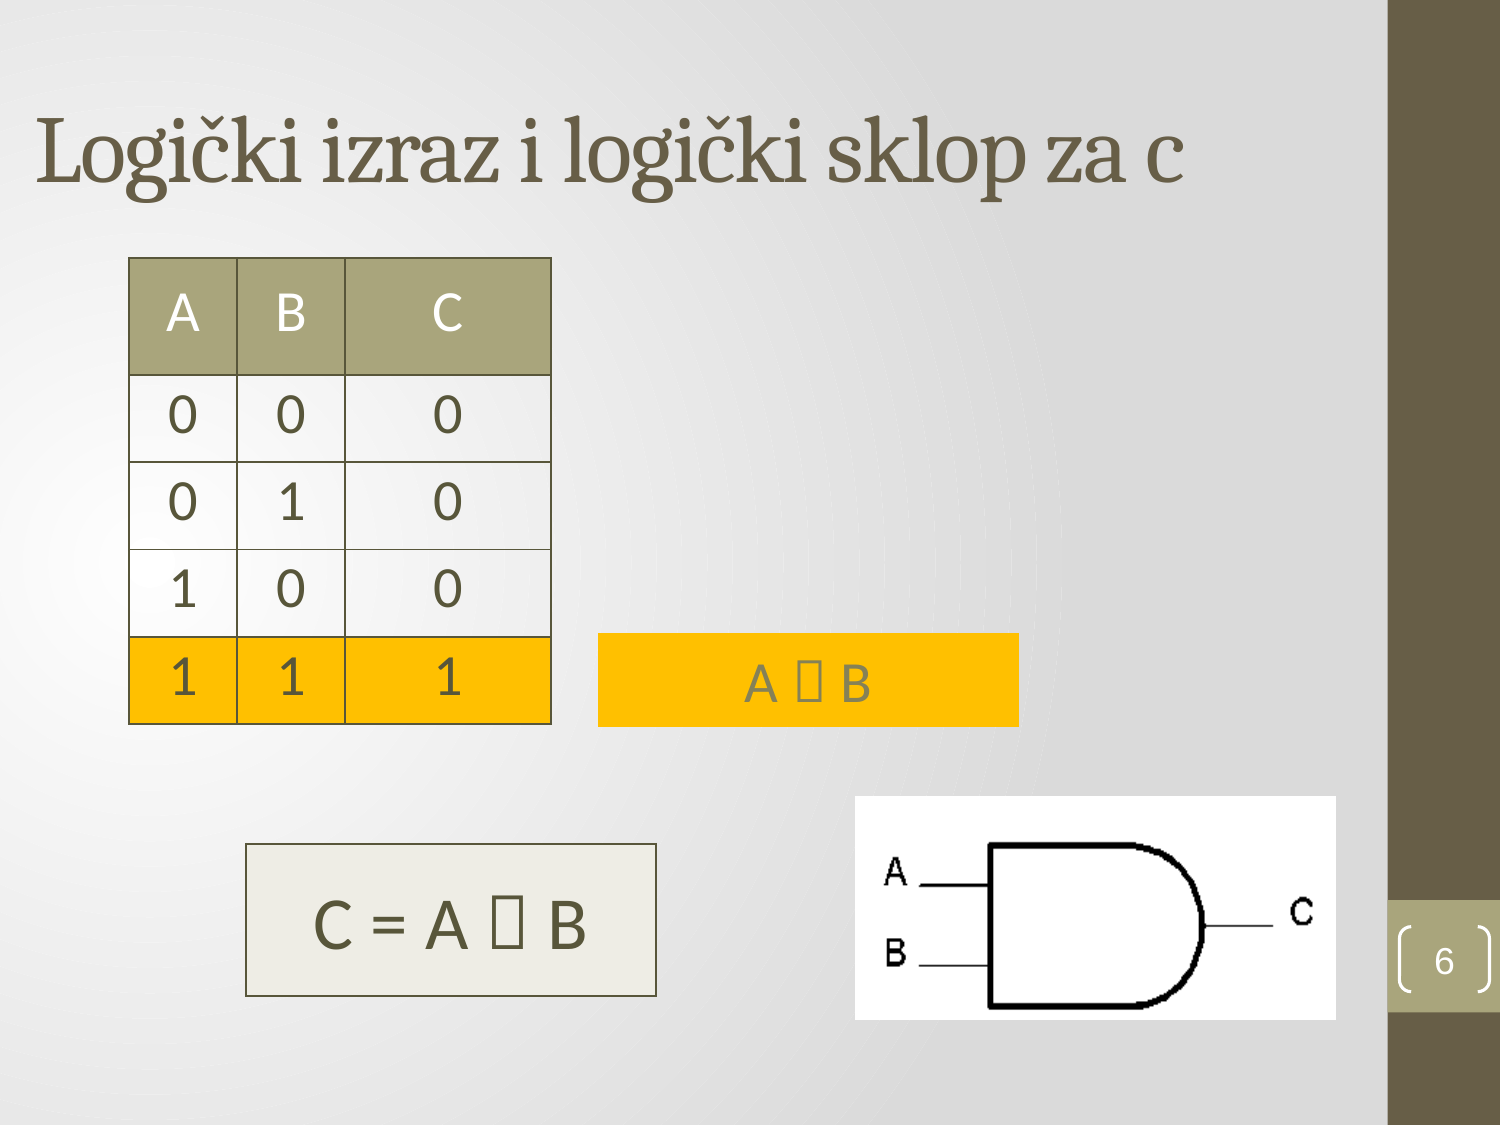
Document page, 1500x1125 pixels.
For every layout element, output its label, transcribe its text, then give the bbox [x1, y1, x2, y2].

table_header C = A  B [247, 845, 655, 995]
slide_number 6 [1397, 925, 1492, 994]
table_cell 0 [346, 463, 550, 549]
table_cell 0 [238, 550, 344, 636]
title Logički izraz i logički sklop za c [19, 75, 1500, 213]
table_header A  B [598, 633, 1019, 727]
table_cell 1 [238, 638, 344, 723]
table_cell 0 [346, 550, 550, 636]
table_cell 1 [130, 638, 236, 723]
table_cell 0 [130, 376, 236, 461]
table_cell 1 [346, 638, 550, 723]
table_cell 0 [238, 376, 344, 461]
table_cell 0 [346, 376, 550, 461]
table_header C [346, 259, 550, 374]
table_cell 1 [130, 550, 236, 636]
table_header A [130, 259, 236, 374]
picture [854, 796, 1337, 1020]
table_cell 0 [130, 463, 236, 549]
table_cell 1 [238, 463, 344, 549]
table_header B [238, 259, 344, 374]
